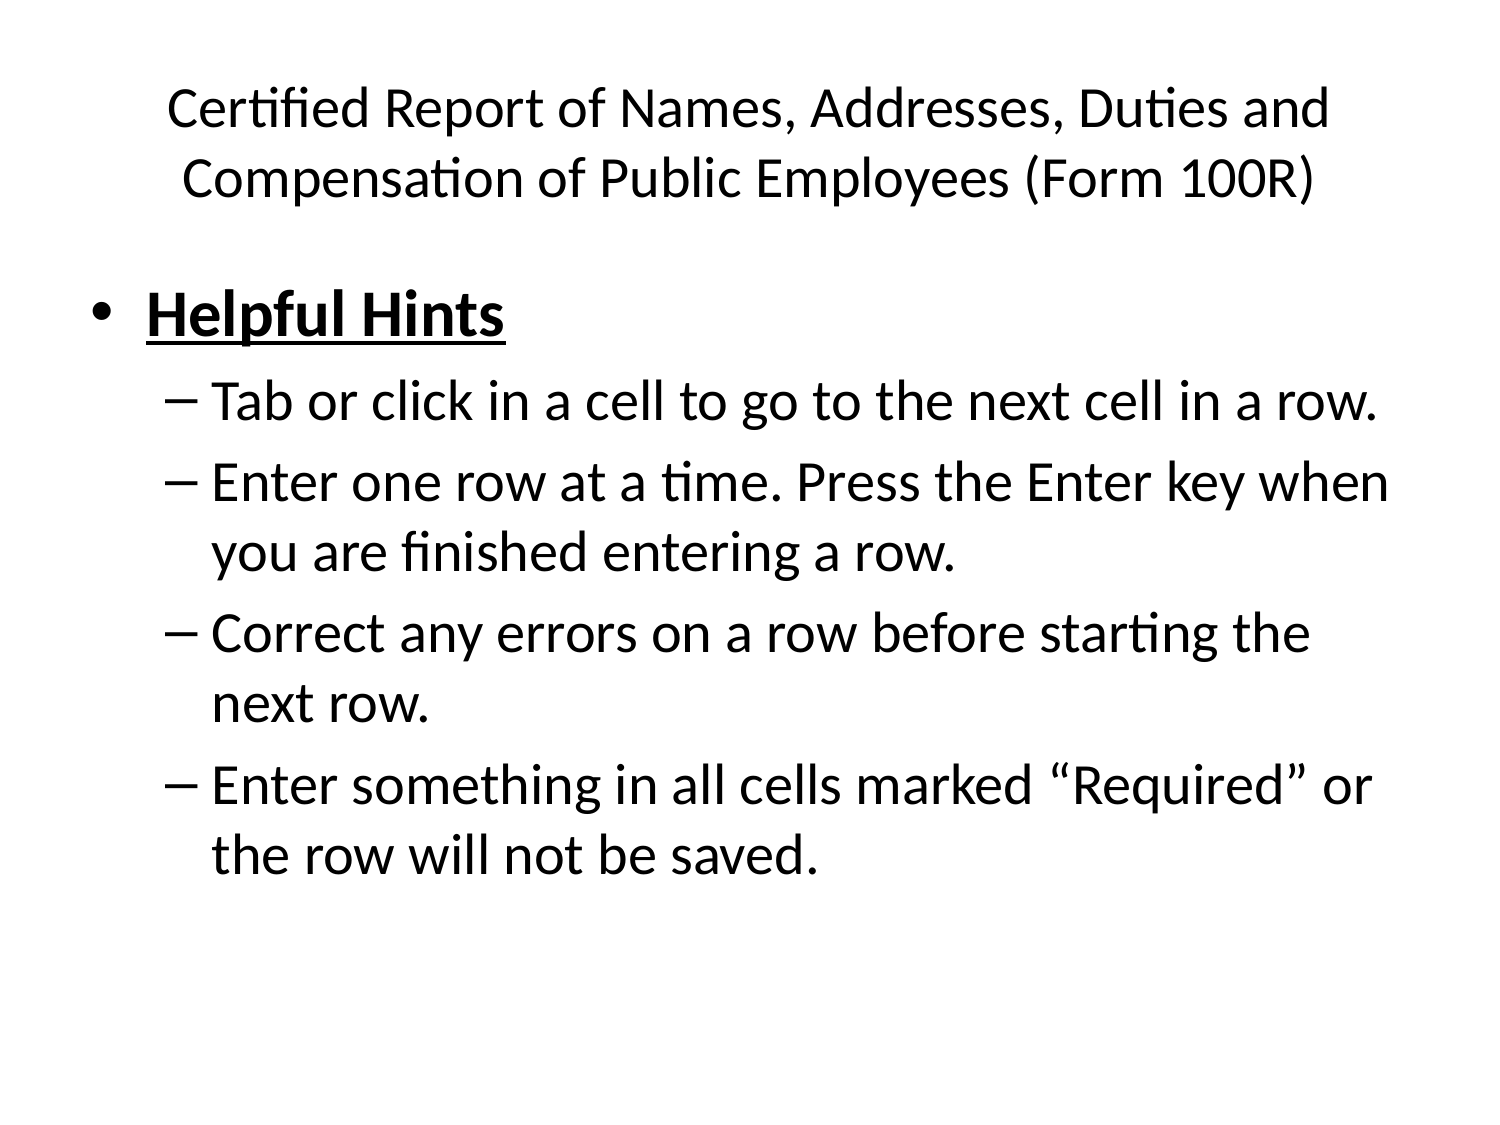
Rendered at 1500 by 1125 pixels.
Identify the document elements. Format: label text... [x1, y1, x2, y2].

title Certified Report of Names, Addresses, Duties and Compensation of Public Employees (Form 100R) [75, 45, 1425, 233]
list Helpful Hints Tab or click in a cell to go to the next cell in a row. Enter one row at a time. Press the Enter key when you are finished entering a row. Correct any errors on a row before starting the next row. Enter something in all cells marked “Required” or the row will not be saved. [75, 262, 1425, 1005]
